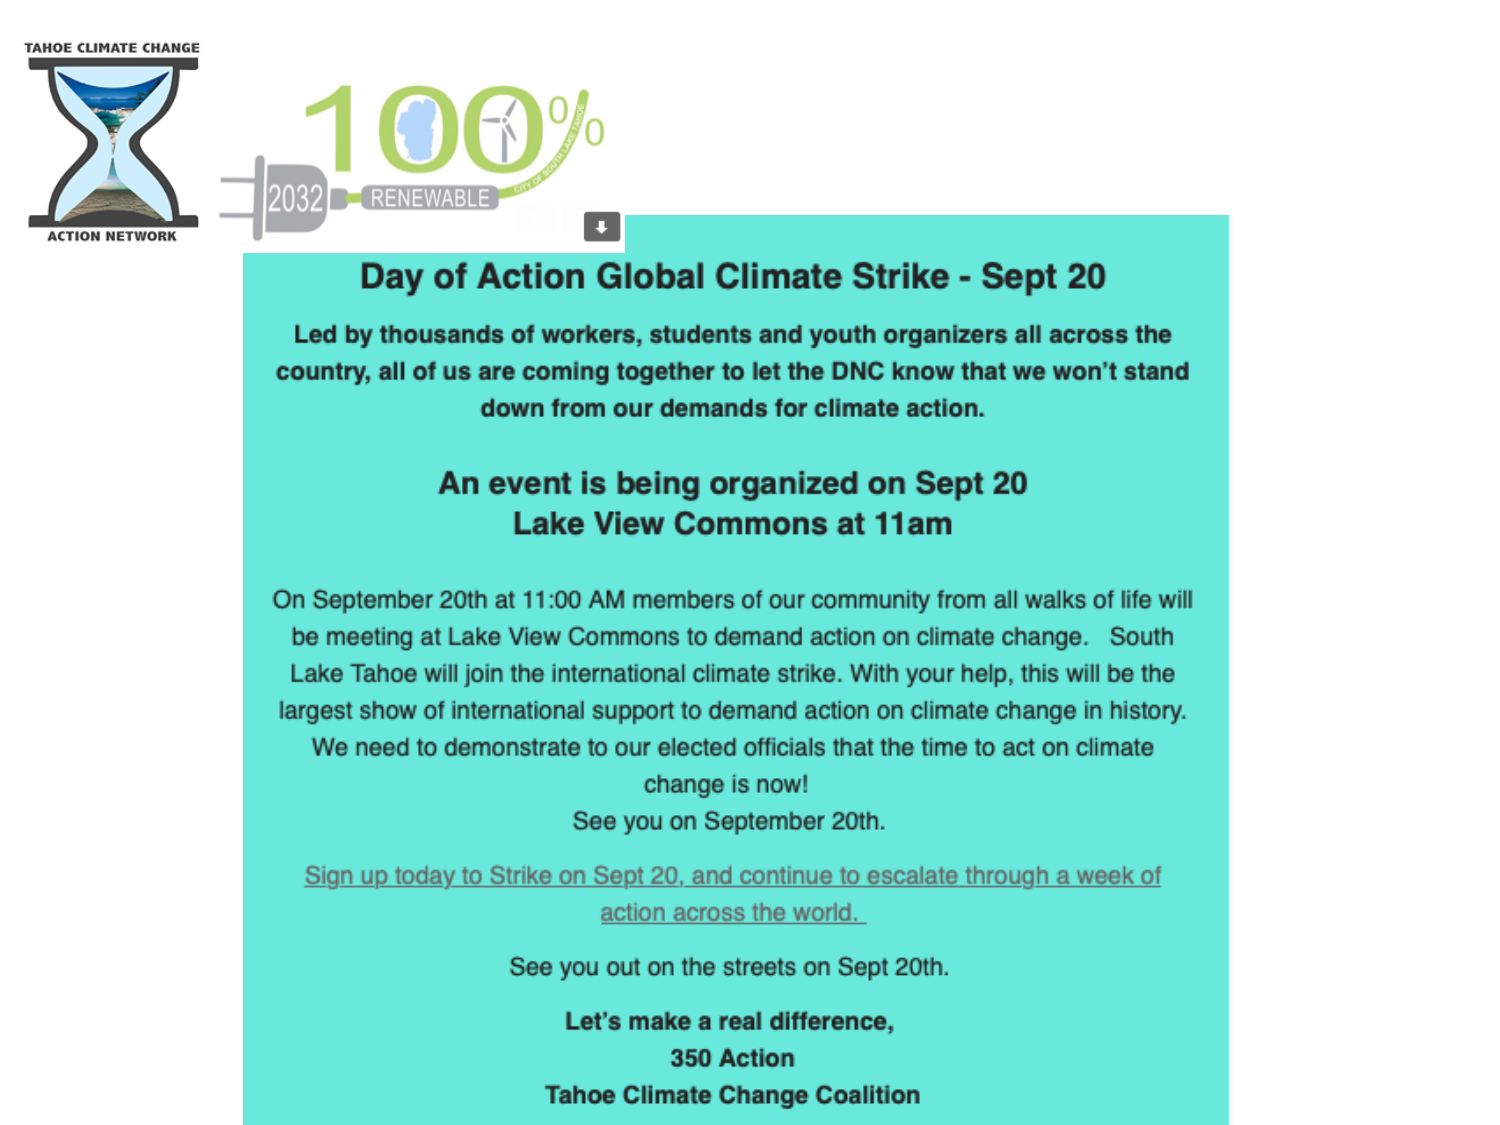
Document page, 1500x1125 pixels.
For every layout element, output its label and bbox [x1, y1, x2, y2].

picture [0, 37, 1233, 1125]
